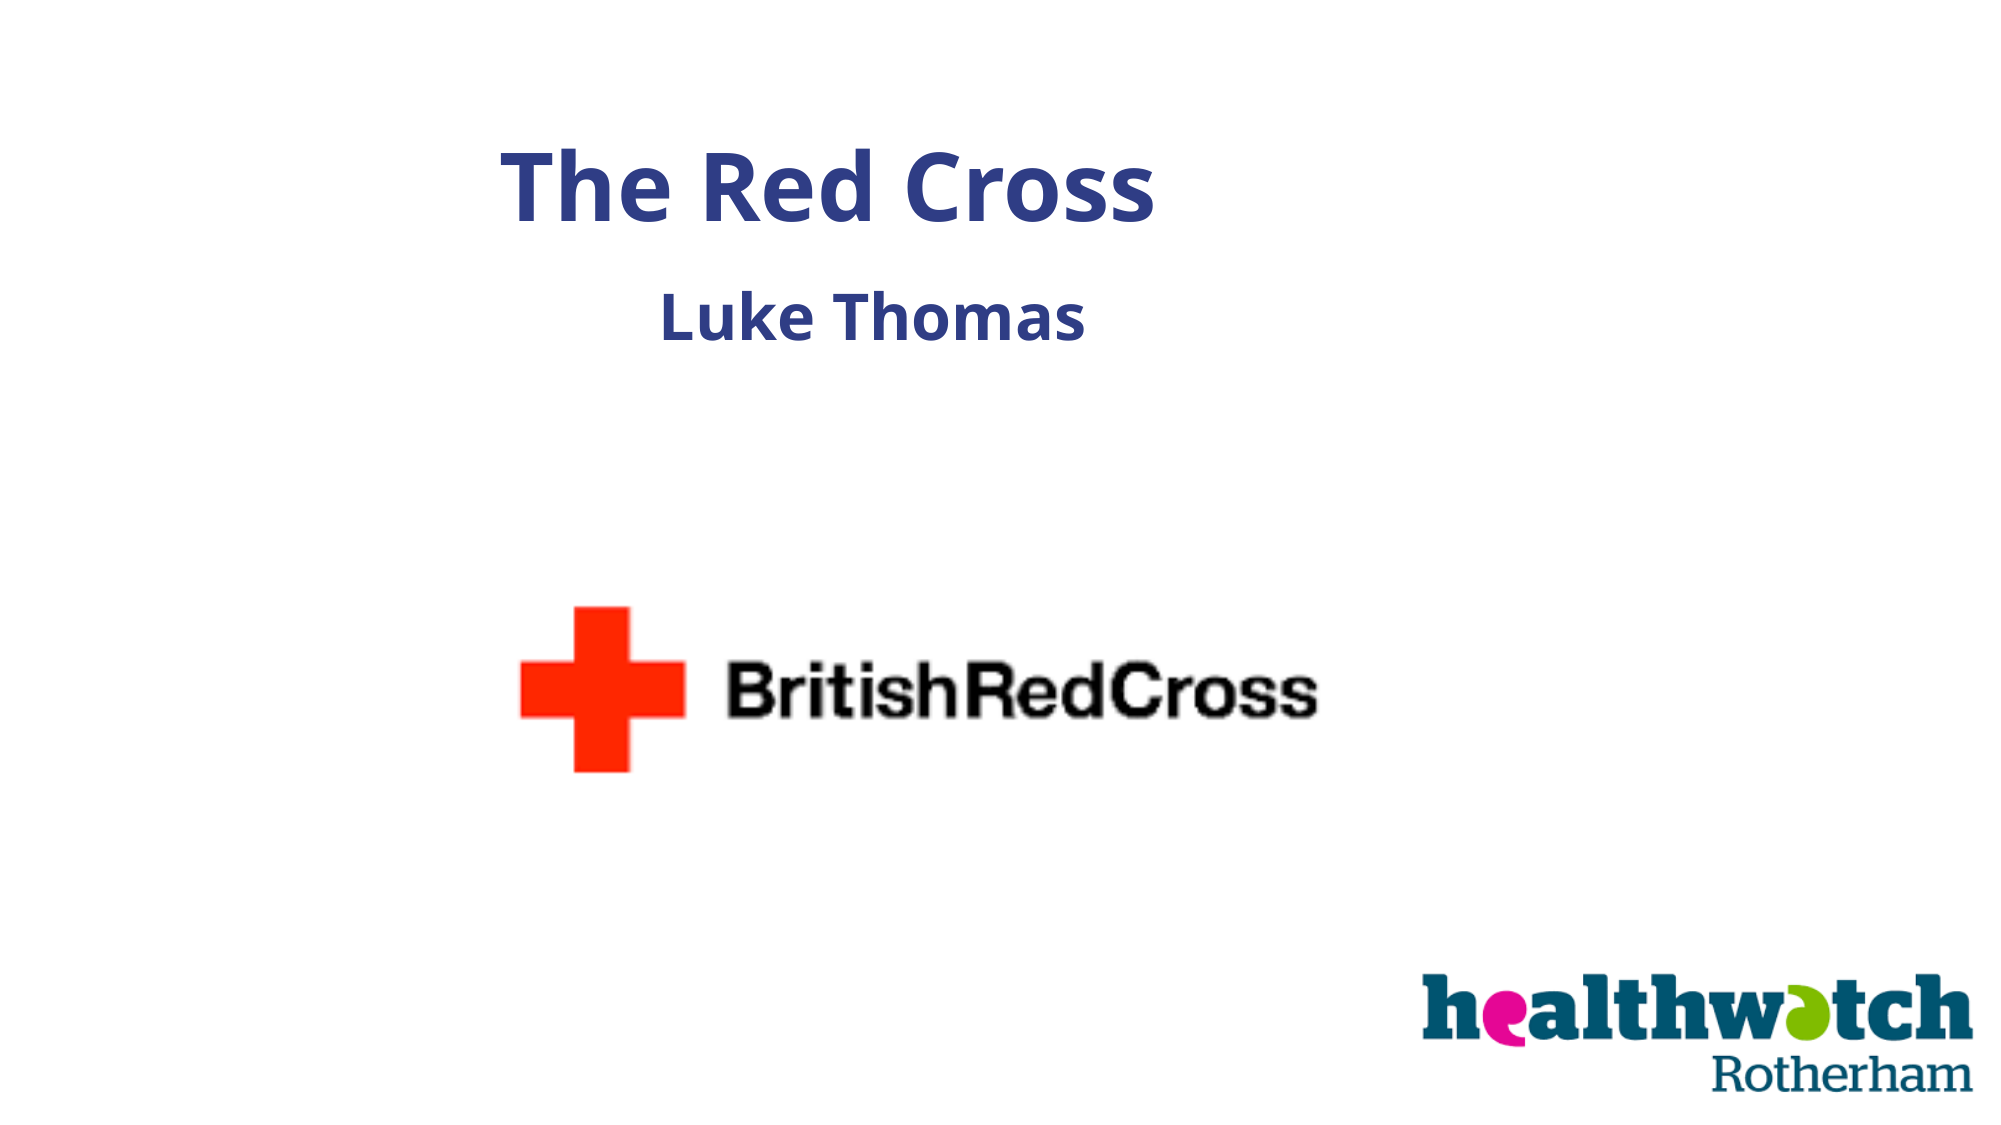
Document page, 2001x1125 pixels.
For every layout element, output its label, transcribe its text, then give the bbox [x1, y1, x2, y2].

picture [1420, 964, 2000, 1097]
title The Red Cross [479, 106, 2000, 262]
text_box Luke Thomas [643, 261, 1711, 369]
picture [513, 421, 1327, 963]
